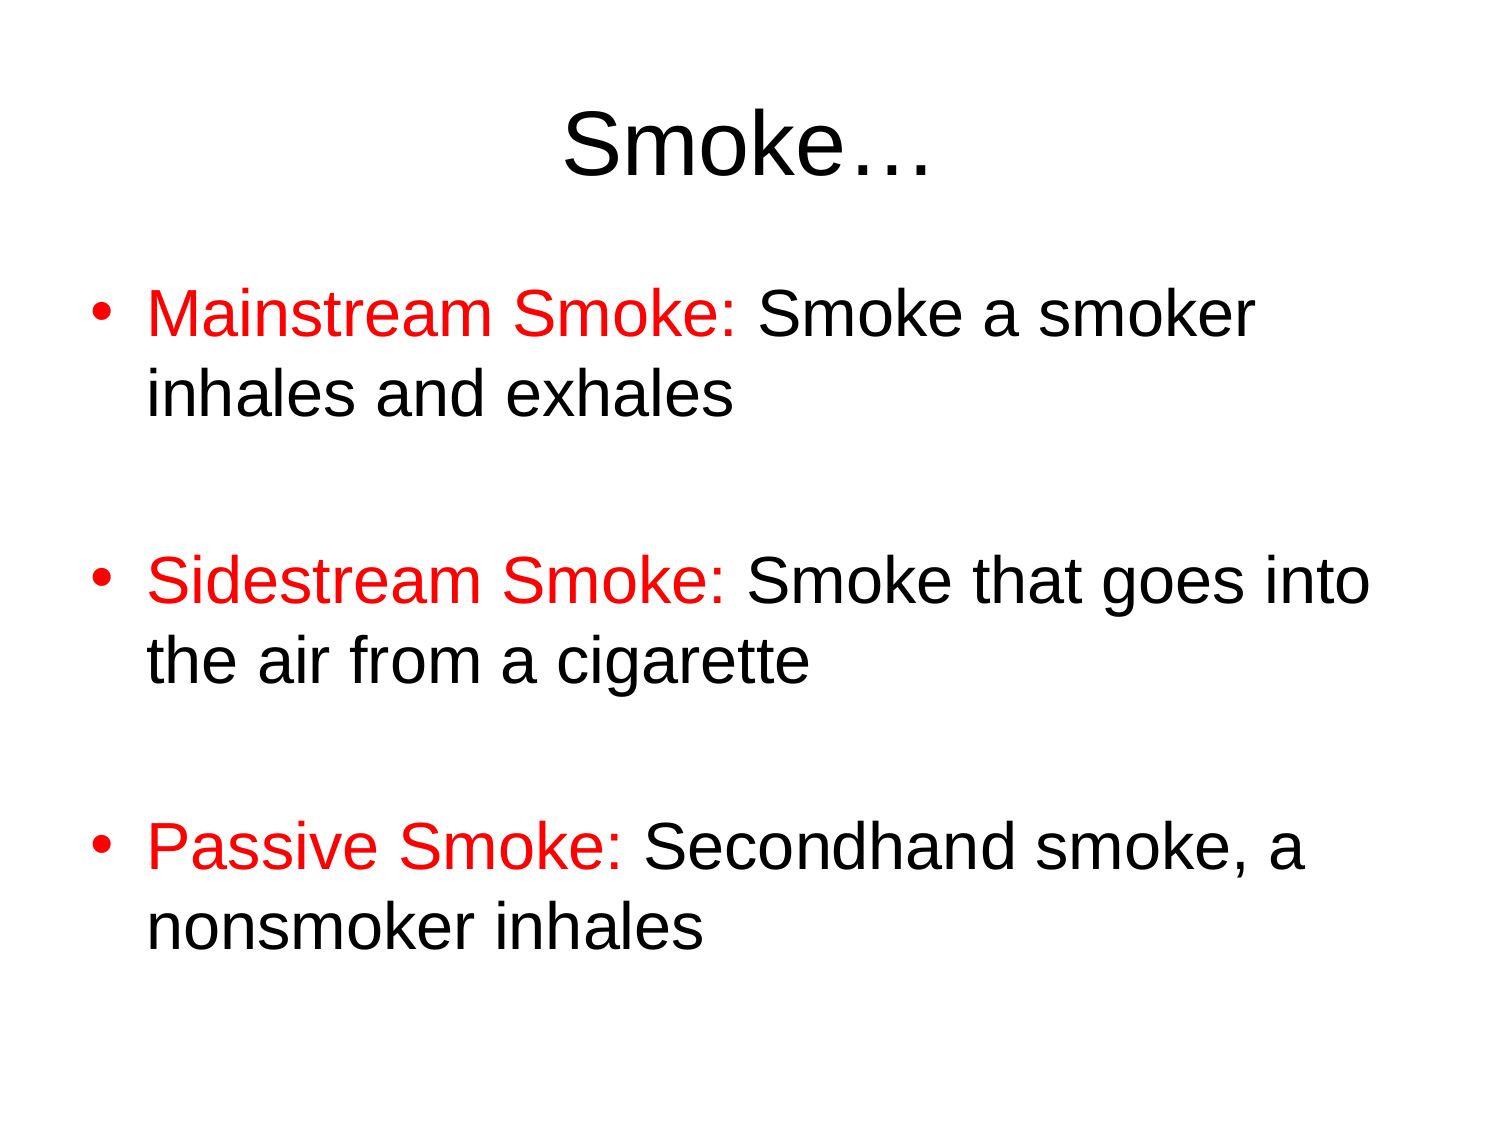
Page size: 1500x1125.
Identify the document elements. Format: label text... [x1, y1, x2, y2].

title Smoke… [75, 45, 1425, 233]
list Mainstream Smoke: Smoke a smoker inhales and exhales Sidestream Smoke: Smoke that goes into the air from a cigarette Passive Smoke: Secondhand smoke, a nonsmoker inhales [75, 262, 1425, 1005]
